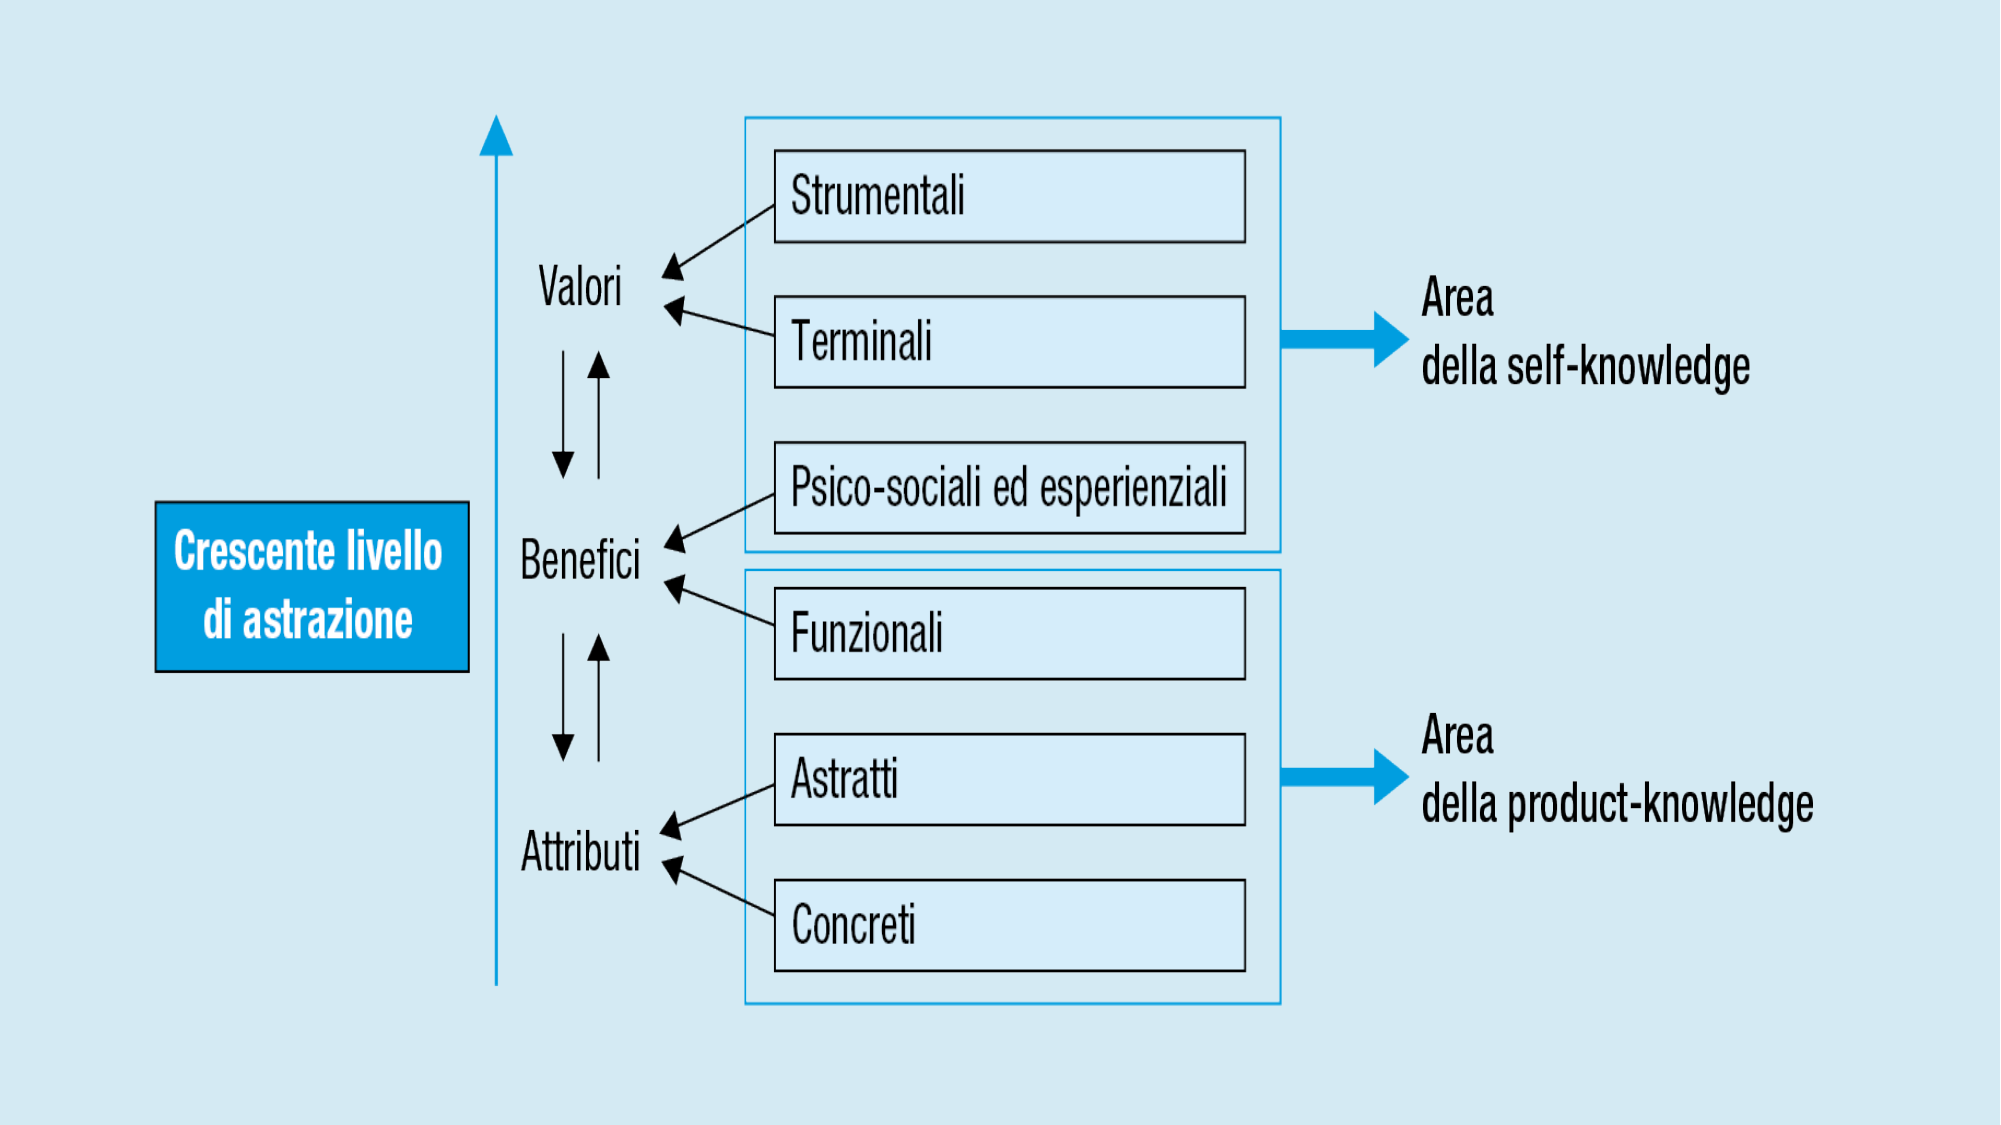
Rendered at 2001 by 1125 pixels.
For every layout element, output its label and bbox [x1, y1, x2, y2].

picture [128, 99, 1859, 1024]
